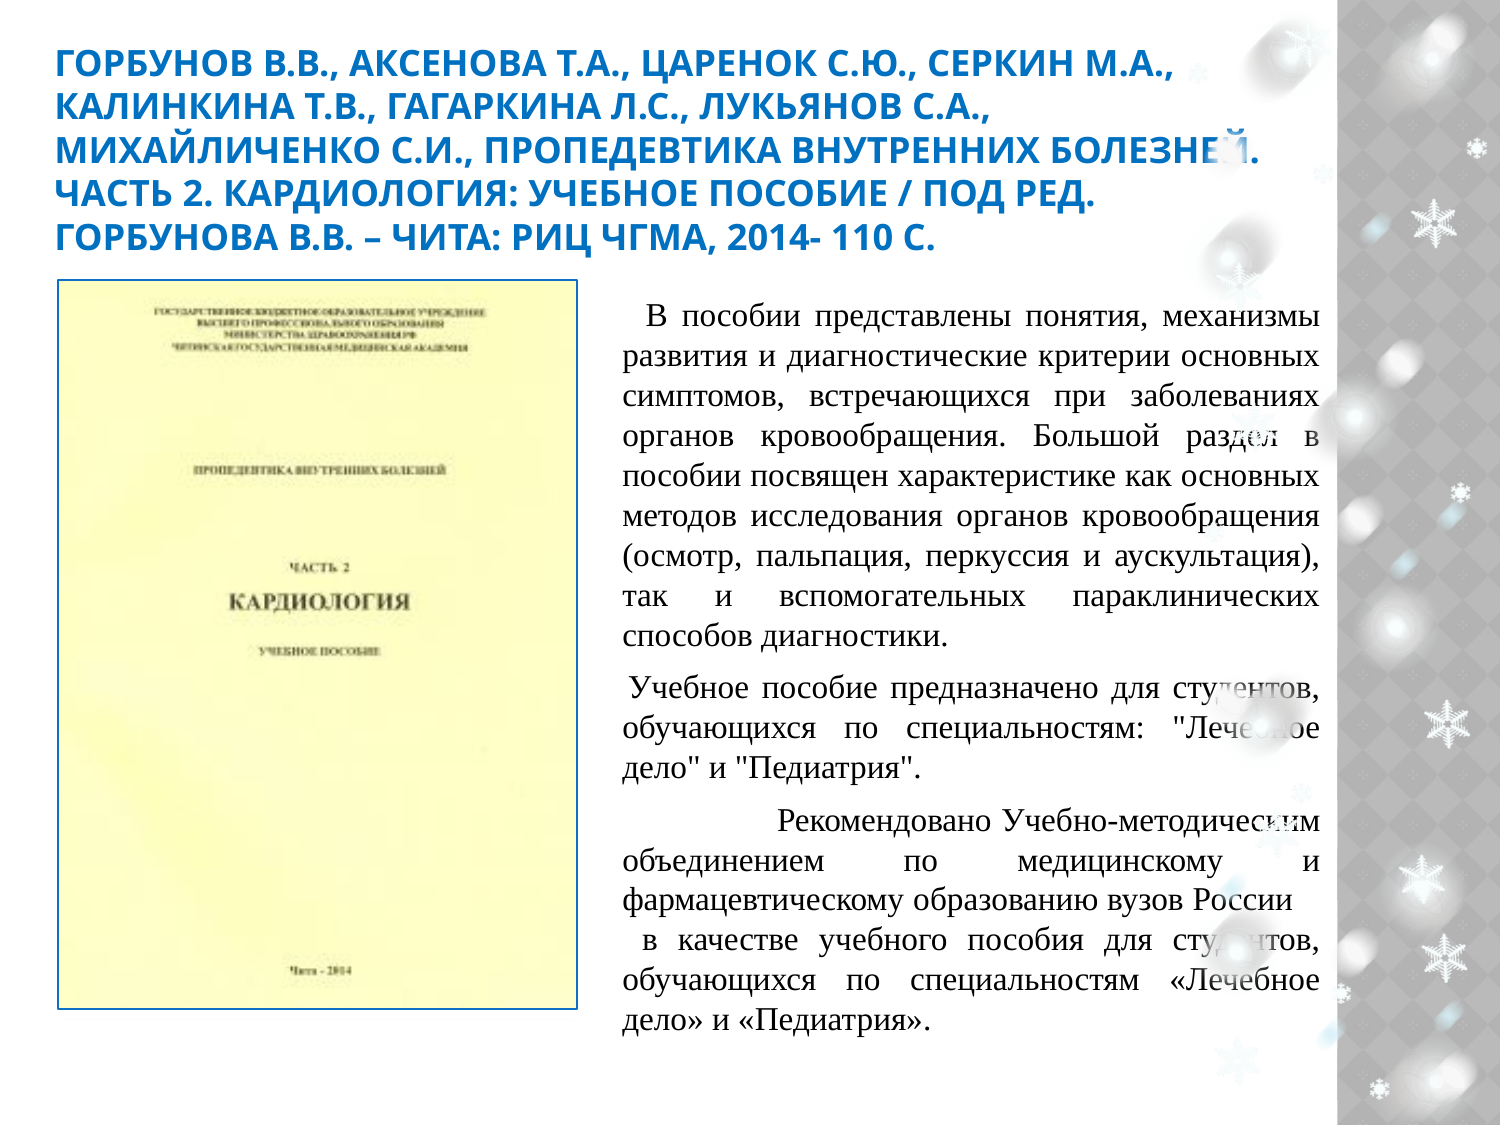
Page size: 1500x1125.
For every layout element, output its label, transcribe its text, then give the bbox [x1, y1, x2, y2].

picture [1171, 0, 1500, 1125]
picture [58, 280, 577, 1009]
title Горбунов в.В., аксенова т.А., царенок с.Ю., серкин м.а., калинкина т.В., гагаркина л.С., лукьянов с.А., михайличенко с.И., пропедевтика внутренних болезней. Часть 2. кардиология: учебное пособие / под ред. горбунова в.В. – чита: риц чгма, 2014- 110 с. [46, 35, 1165, 258]
list В пособии представлены понятия, механизмы развития и диагностические критерии основных симптомов, встречающихся при заболеваниях органов кровообращения. Большой раздел в пособии посвящен характеристике как основных методов исследования органов кровообращения (осмотр, пальпация, перкуссия и аускультация), так и вспомогательных параклинических способов диагностики. Учебное пособие предназначено для студентов, обучающихся по специальностям: "Лечебное дело" и "Педиатрия". Рекомендовано Учебно-методическим объединением по медицинскому и фармацевтическому образованию вузов России в качестве учебного пособия для студентов, обучающихся по специальностям «Лечебное дело» и «Педиатрия». [562, 281, 1165, 1079]
